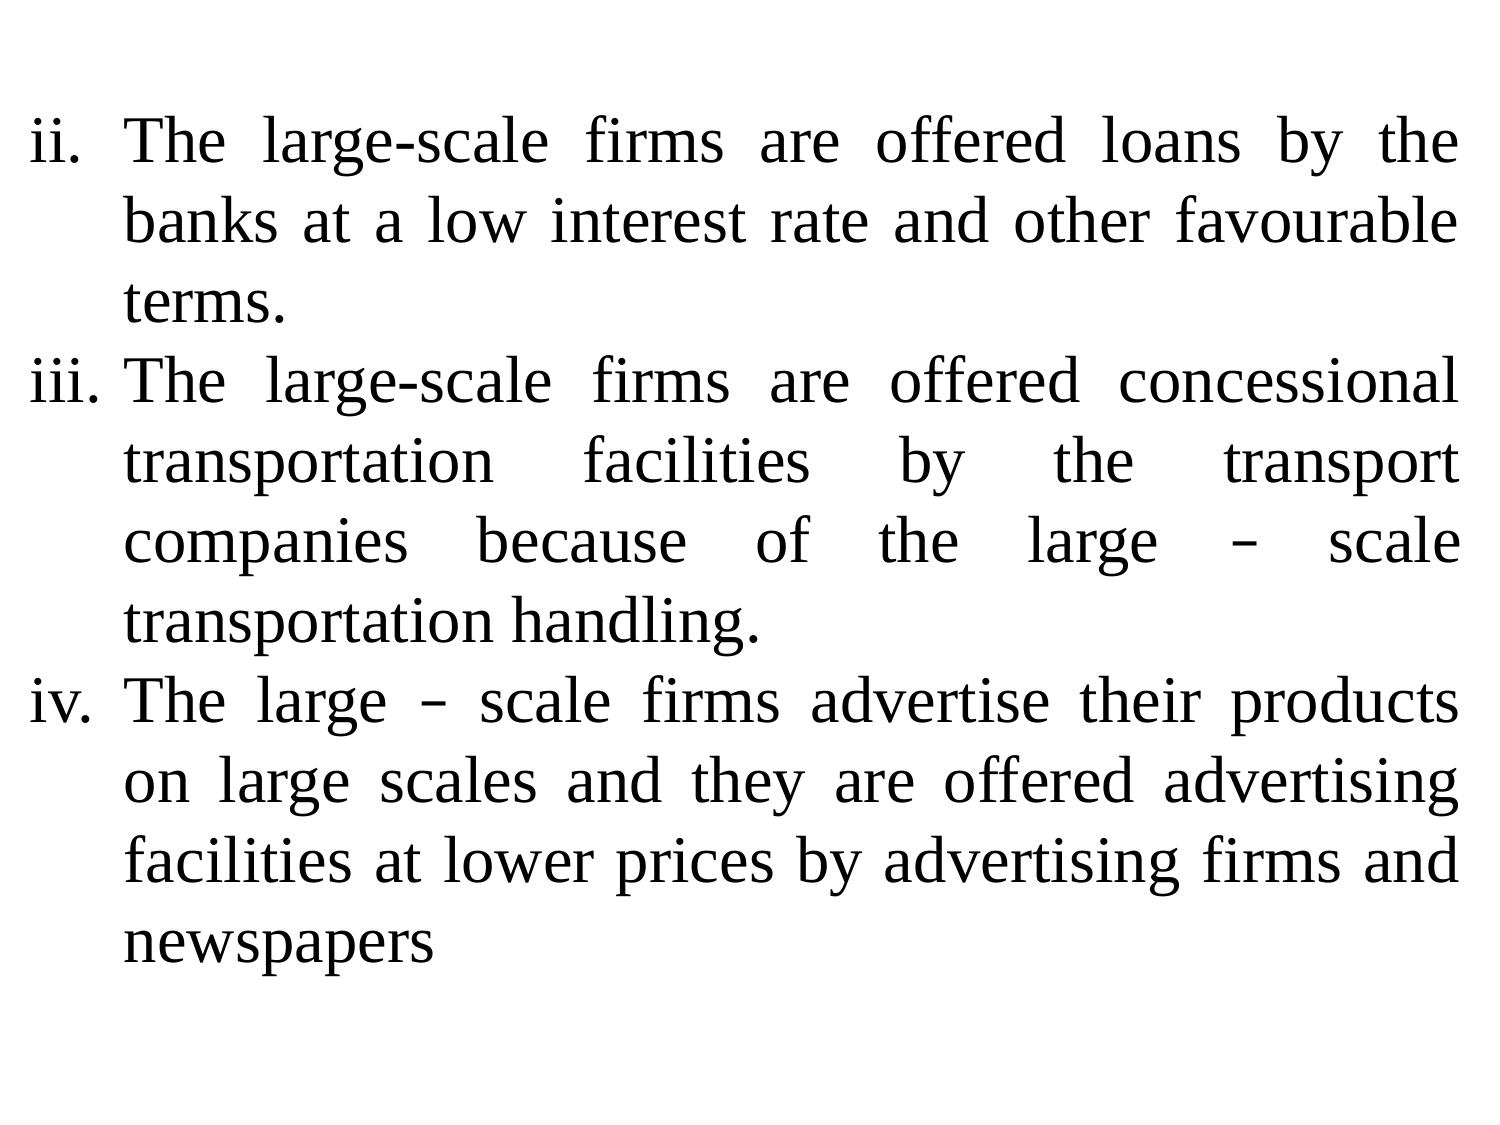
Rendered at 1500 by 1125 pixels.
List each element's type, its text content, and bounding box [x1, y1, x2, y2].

text_box The large-scale firms are offered loans by the banks at a low interest rate and other favourable terms. The large-scale firms are offered concessional transportation facilities by the transport companies because of the large – scale transportation handling. The large – scale firms advertise their products on large scales and they are offered advertising facilities at lower prices by advertising firms and newspapers [14, 88, 1478, 983]
